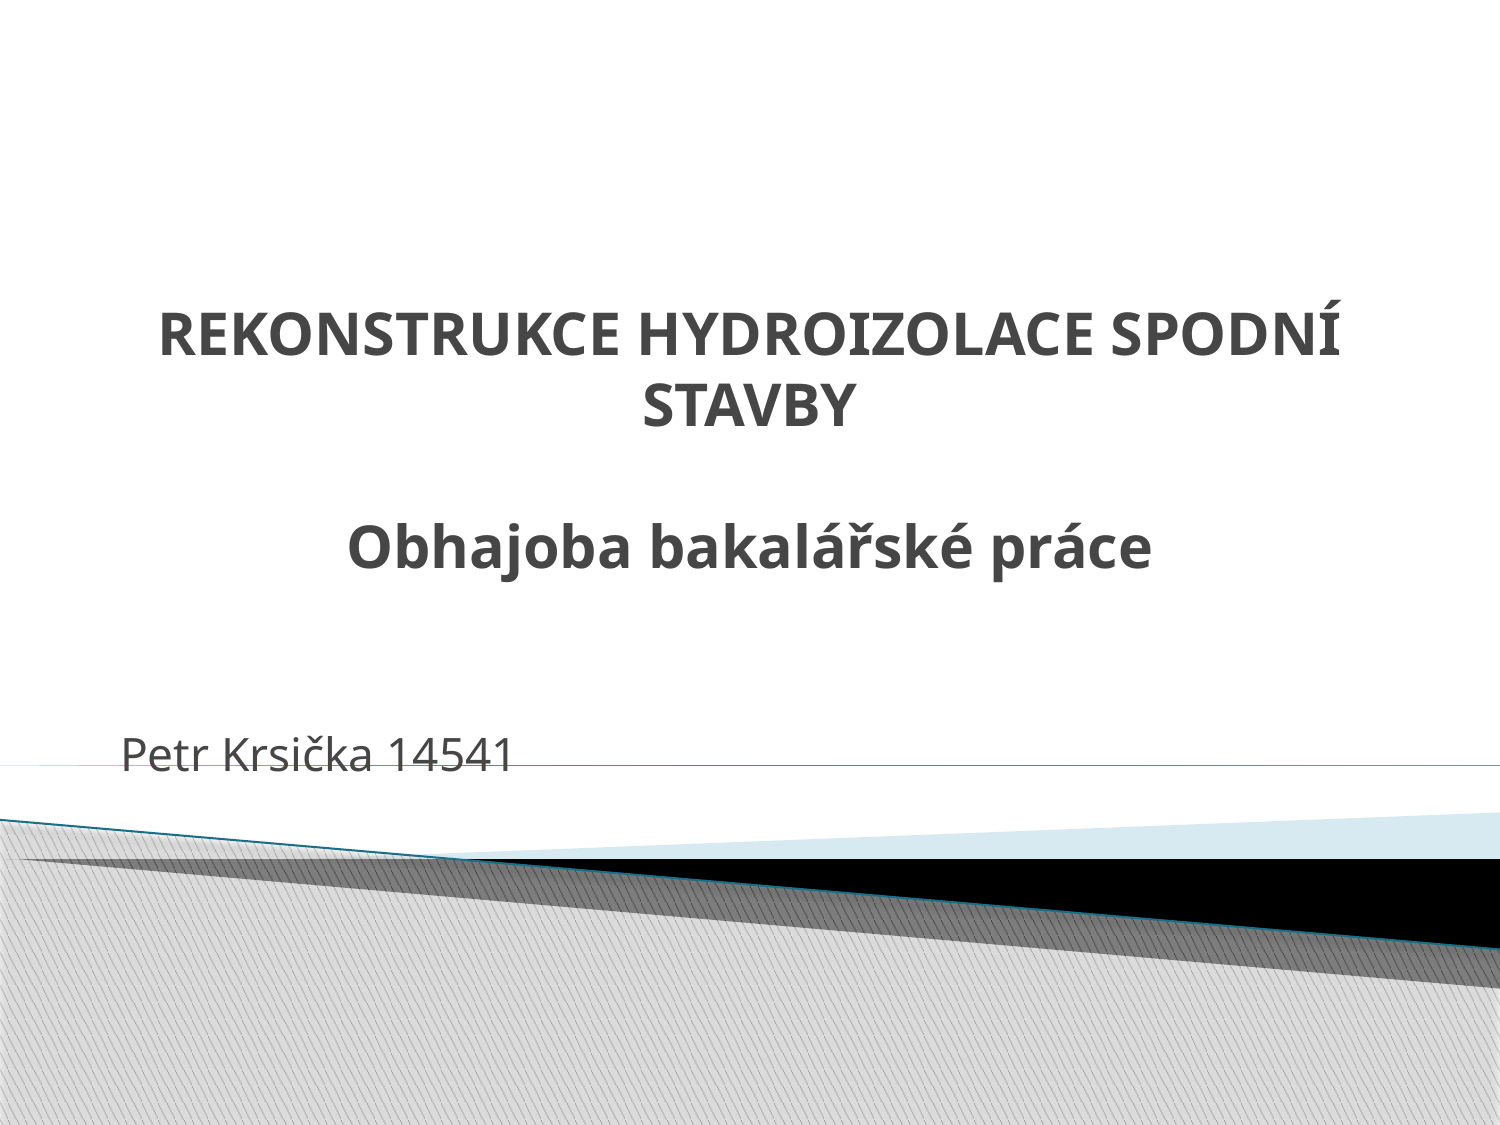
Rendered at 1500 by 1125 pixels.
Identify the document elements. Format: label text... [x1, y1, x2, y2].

picture [5, 859, 1500, 989]
subtitle Petr Krsička 14541 [112, 592, 1388, 790]
title REKONSTRUKCE HYDROIZOLACE SPODNÍ STAVBY Obhajoba bakalářské práce [112, 287, 1388, 588]
